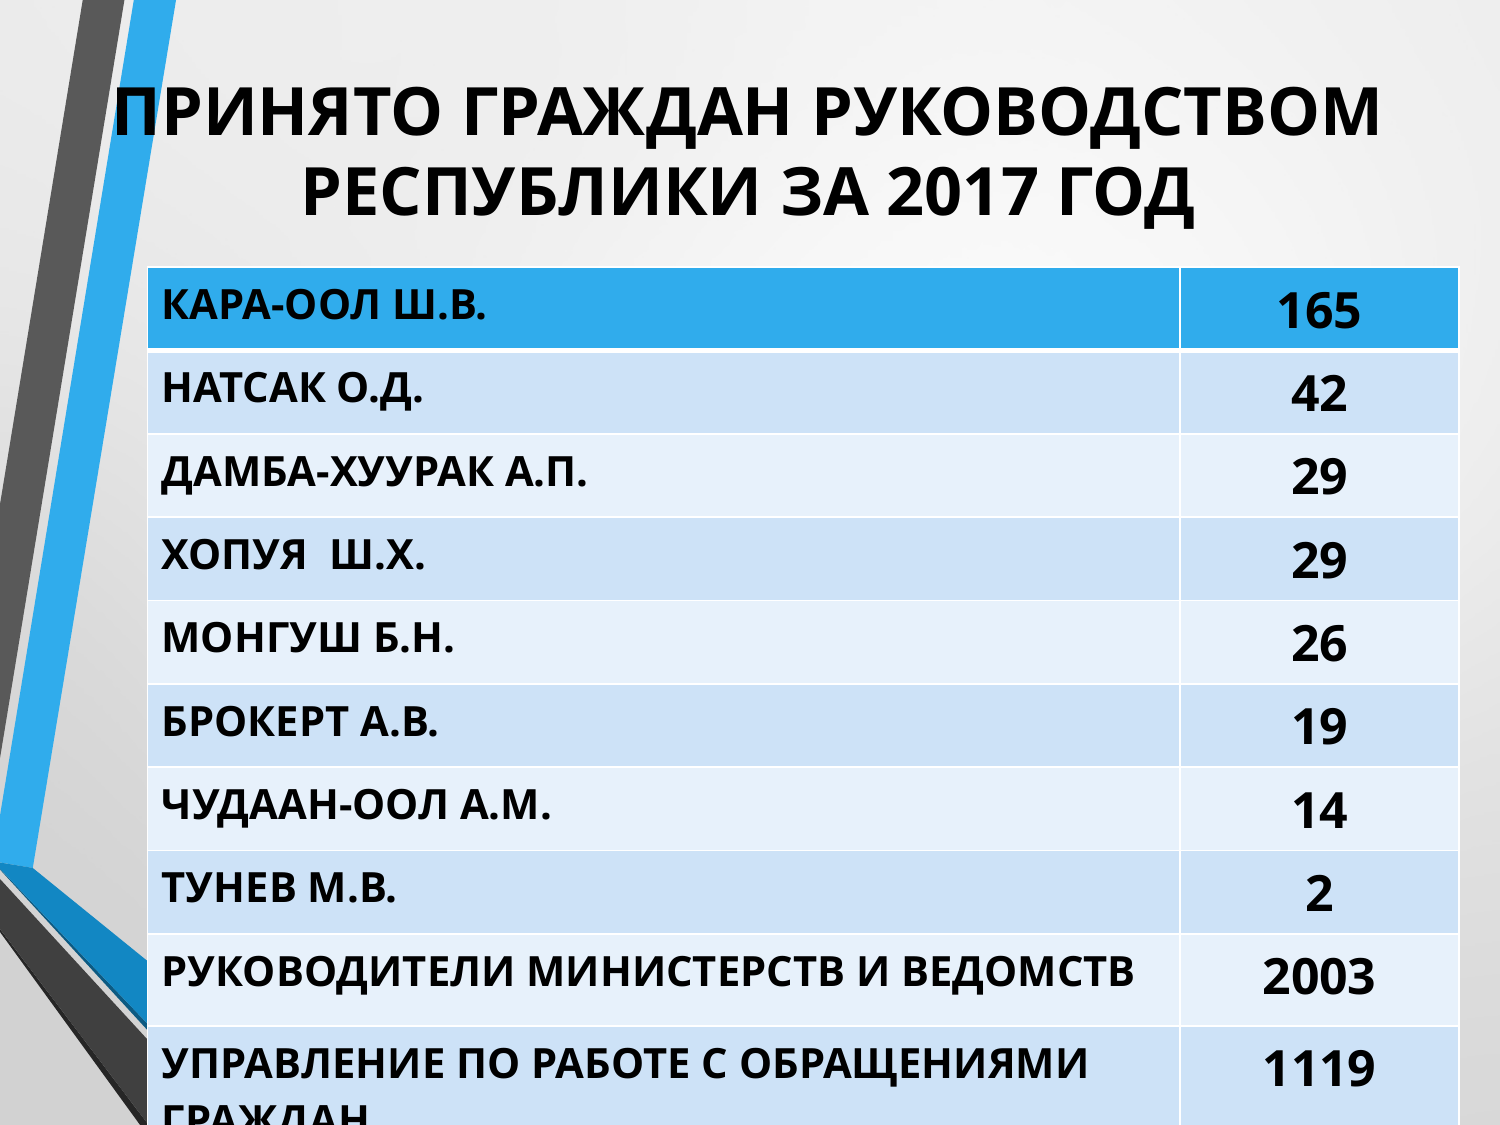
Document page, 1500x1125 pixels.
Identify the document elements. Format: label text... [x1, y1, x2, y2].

table_cell 2003 [1181, 935, 1458, 1025]
title ПРИНЯТО ГРАЖДАН РУКОВОДСТВОМ РЕСПУБЛИКИ ЗА 2017 ГОД [73, 54, 1423, 243]
table_cell 29 [1181, 518, 1458, 600]
table_cell 29 [1181, 435, 1458, 516]
table_cell 26 [1181, 601, 1458, 683]
table_cell ТУНЕВ М.В. [148, 851, 1179, 933]
table_cell 1119 [1181, 1027, 1458, 1125]
table_cell 42 [1181, 353, 1458, 433]
table_header КАРА-ООЛ Ш.В. [148, 268, 1179, 348]
table_header 165 [1181, 268, 1458, 348]
table_cell ДАМБА-ХУУРАК А.П. [148, 435, 1179, 516]
table_cell 2 [1181, 851, 1458, 933]
table_cell 14 [1181, 768, 1458, 850]
table_cell УПРАВЛЕНИЕ ПО РАБОТЕ С ОБРАЩЕНИЯМИ ГРАЖДАН [148, 1027, 1179, 1125]
table_cell РУКОВОДИТЕЛИ МИНИСТЕРСТВ И ВЕДОМСТВ [148, 935, 1179, 1025]
table_cell ЧУДААН-ООЛ А.М. [148, 768, 1179, 850]
table_cell БРОКЕРТ А.В. [148, 685, 1179, 766]
table_cell МОНГУШ Б.Н. [148, 601, 1179, 683]
table_cell ХОПУЯ Ш.Х. [148, 518, 1179, 600]
table_cell НАТСАК О.Д. [148, 353, 1179, 433]
table_cell 19 [1181, 685, 1458, 766]
